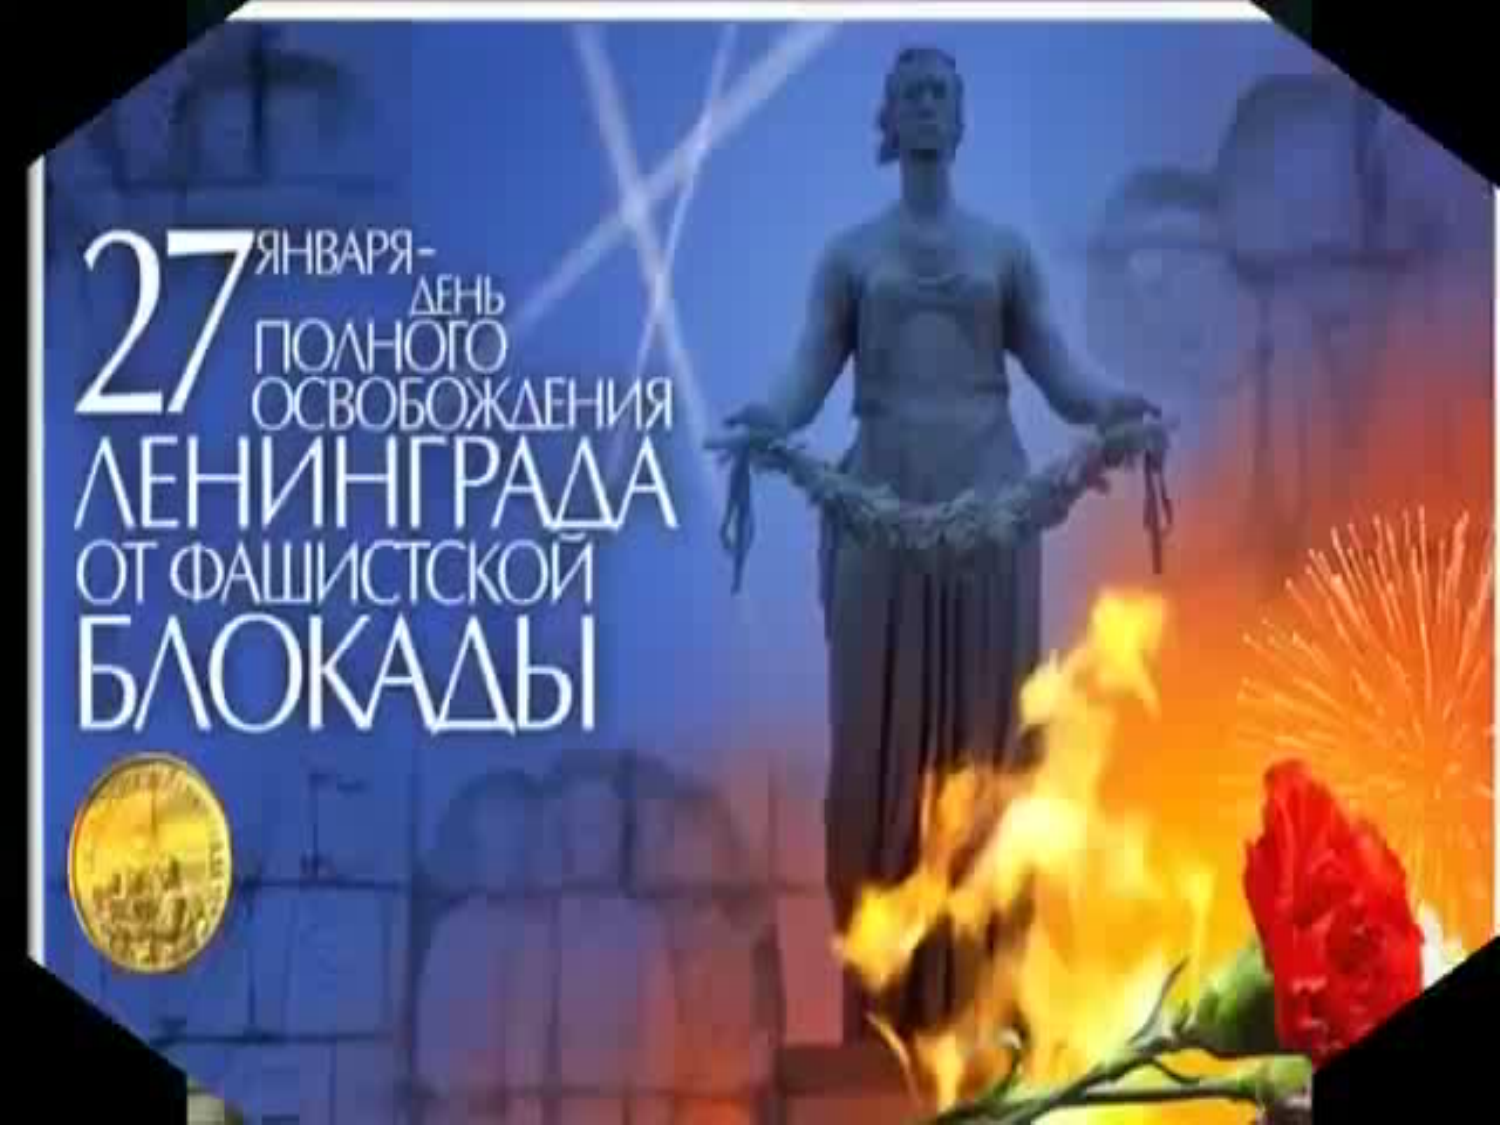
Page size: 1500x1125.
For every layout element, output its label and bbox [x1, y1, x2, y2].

list [0, 0, 1500, 1125]
